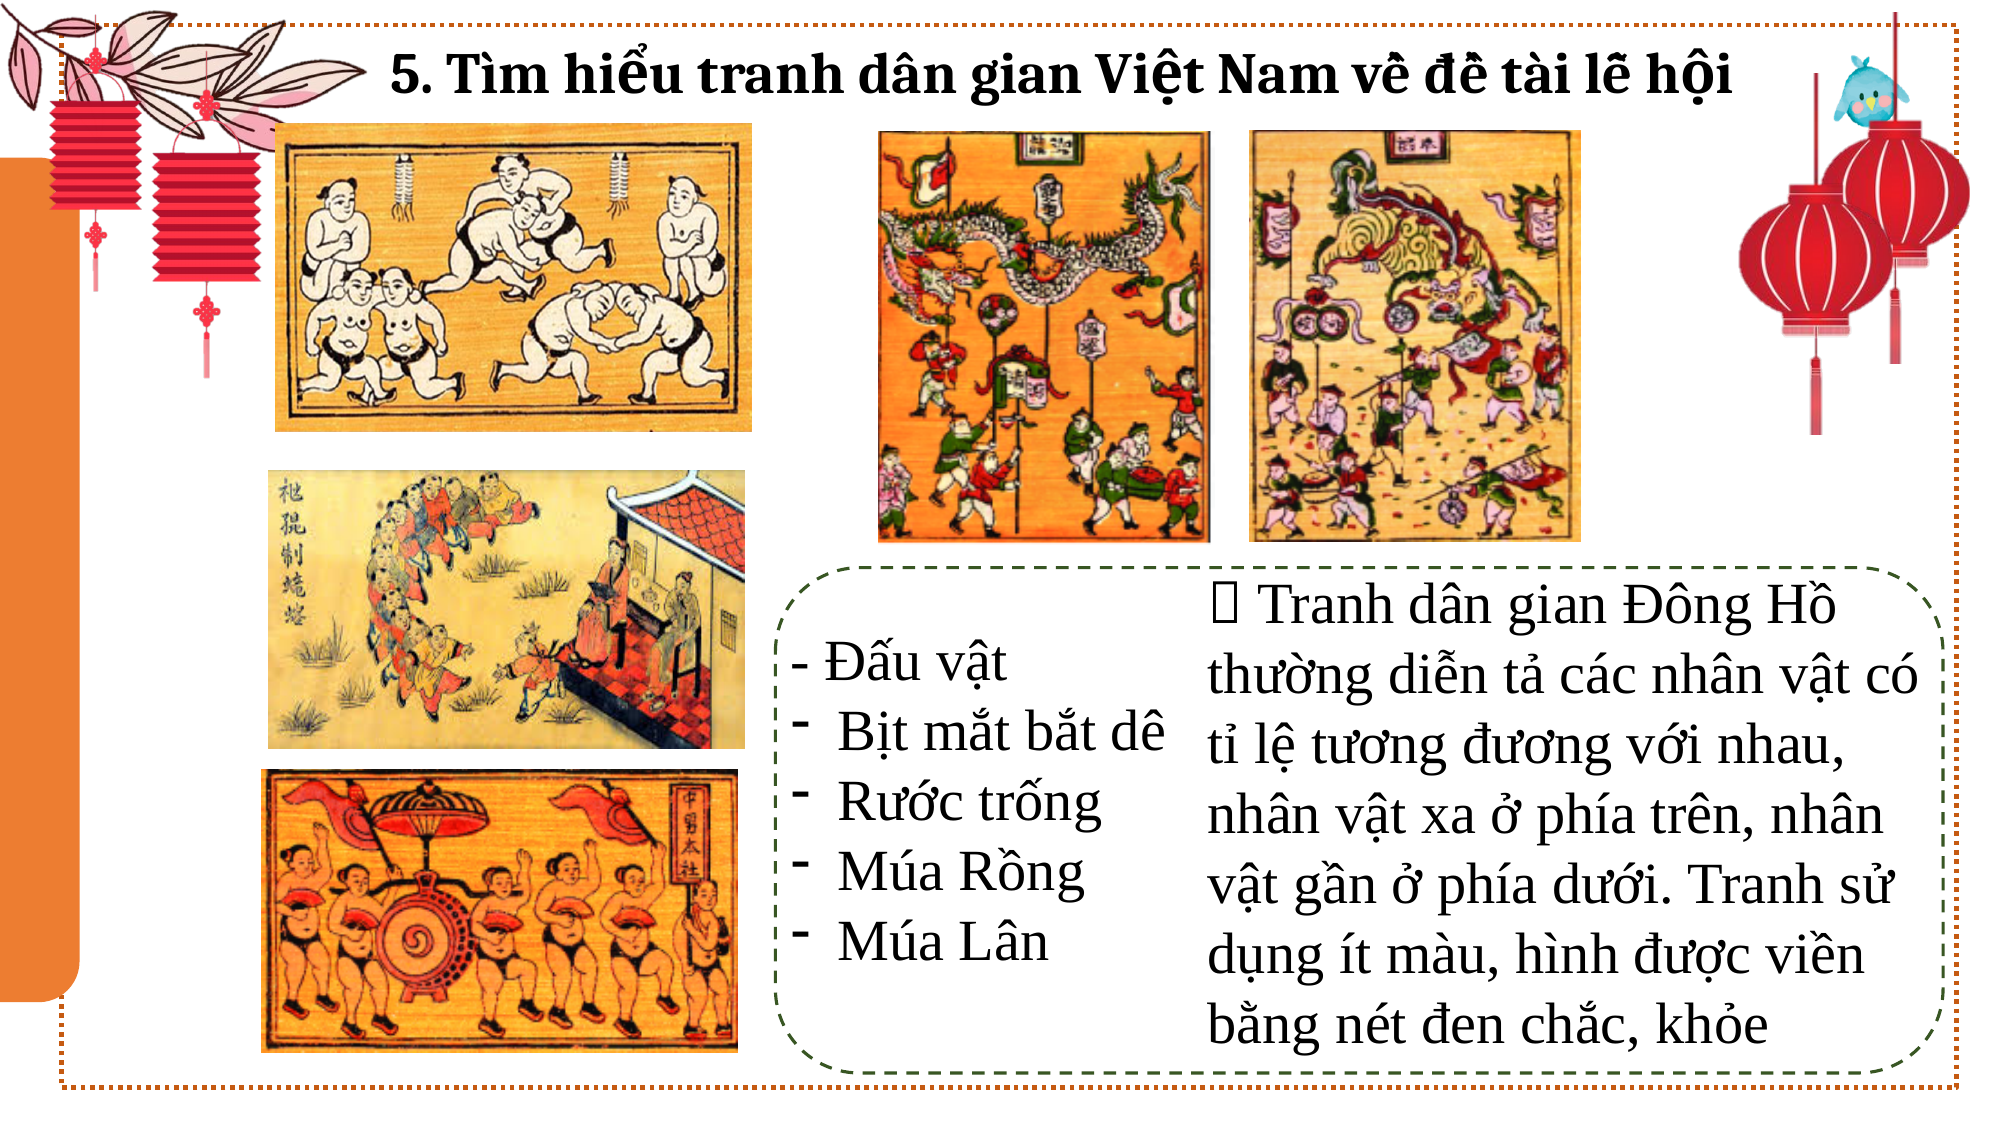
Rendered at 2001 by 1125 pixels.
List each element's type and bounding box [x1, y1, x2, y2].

picture [1249, 130, 1581, 542]
text_box [0, 0, 2000, 1125]
picture [878, 131, 1215, 545]
picture [268, 470, 745, 749]
picture [274, 123, 752, 432]
picture [261, 769, 738, 1053]
